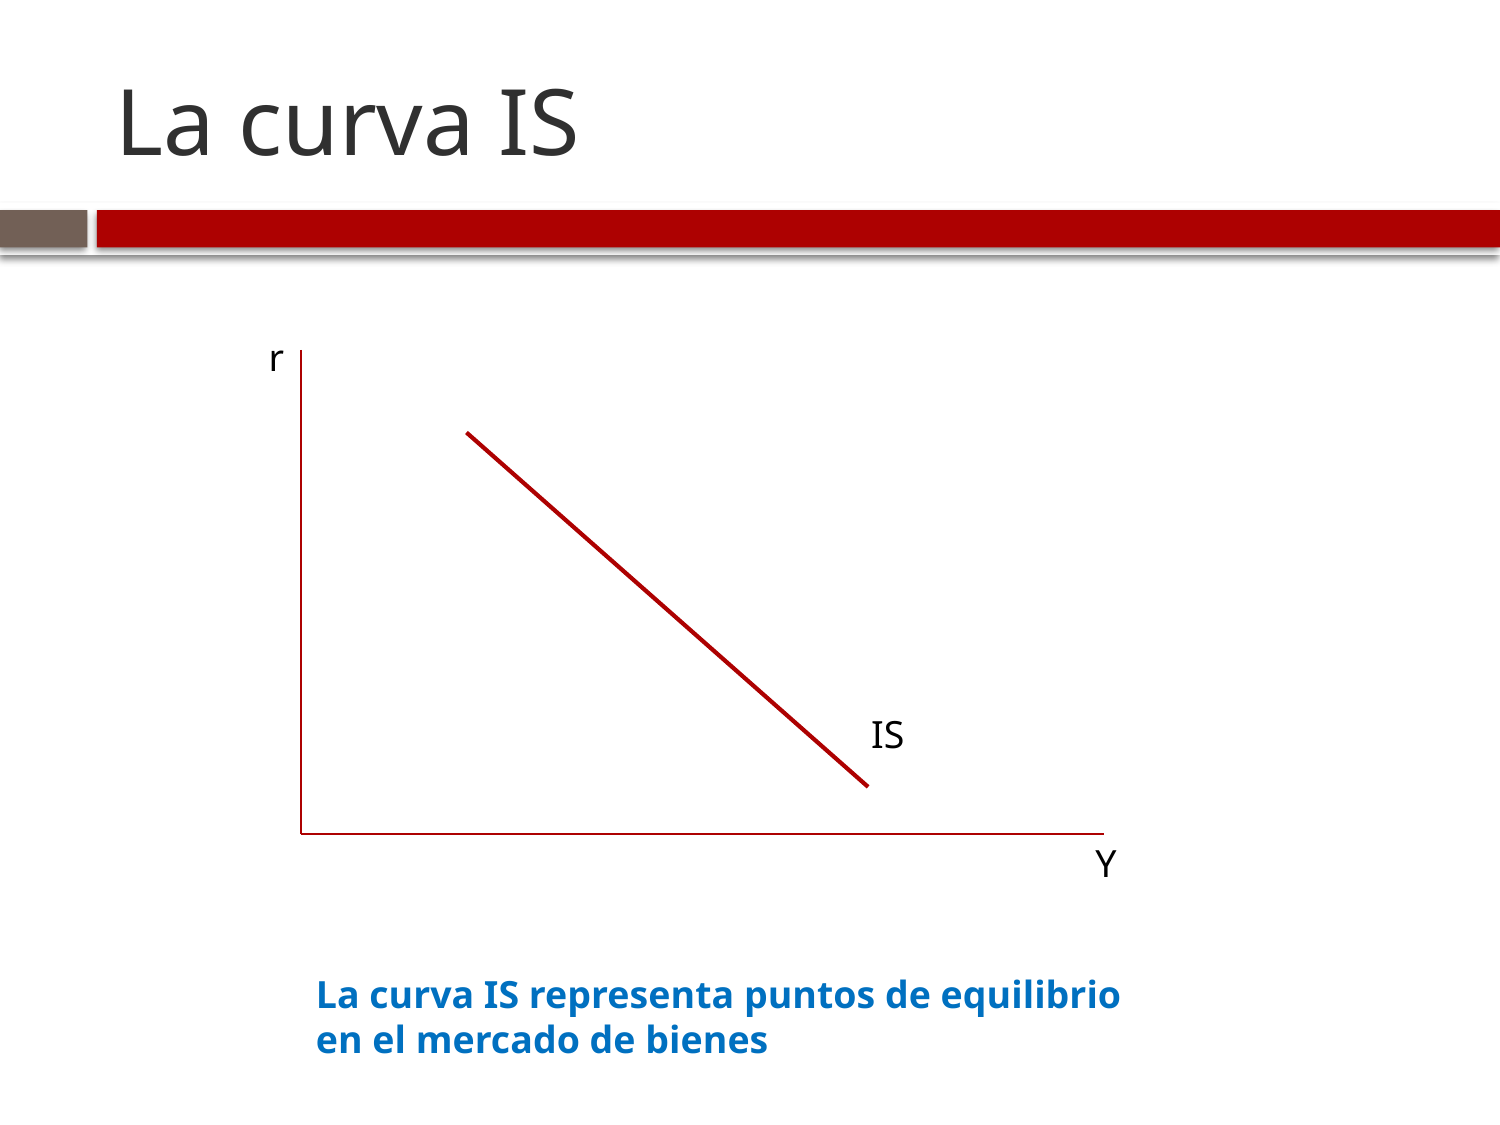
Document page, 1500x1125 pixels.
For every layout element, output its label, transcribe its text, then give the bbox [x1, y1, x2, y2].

text_box Y [1080, 832, 1282, 893]
text_box La curva IS representa puntos de equilibrio en el mercado de bienes [301, 964, 1182, 1069]
title La curva IS [100, 37, 1438, 200]
text_box IS [874, 704, 939, 764]
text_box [466, 432, 869, 788]
text_box r [253, 326, 302, 386]
